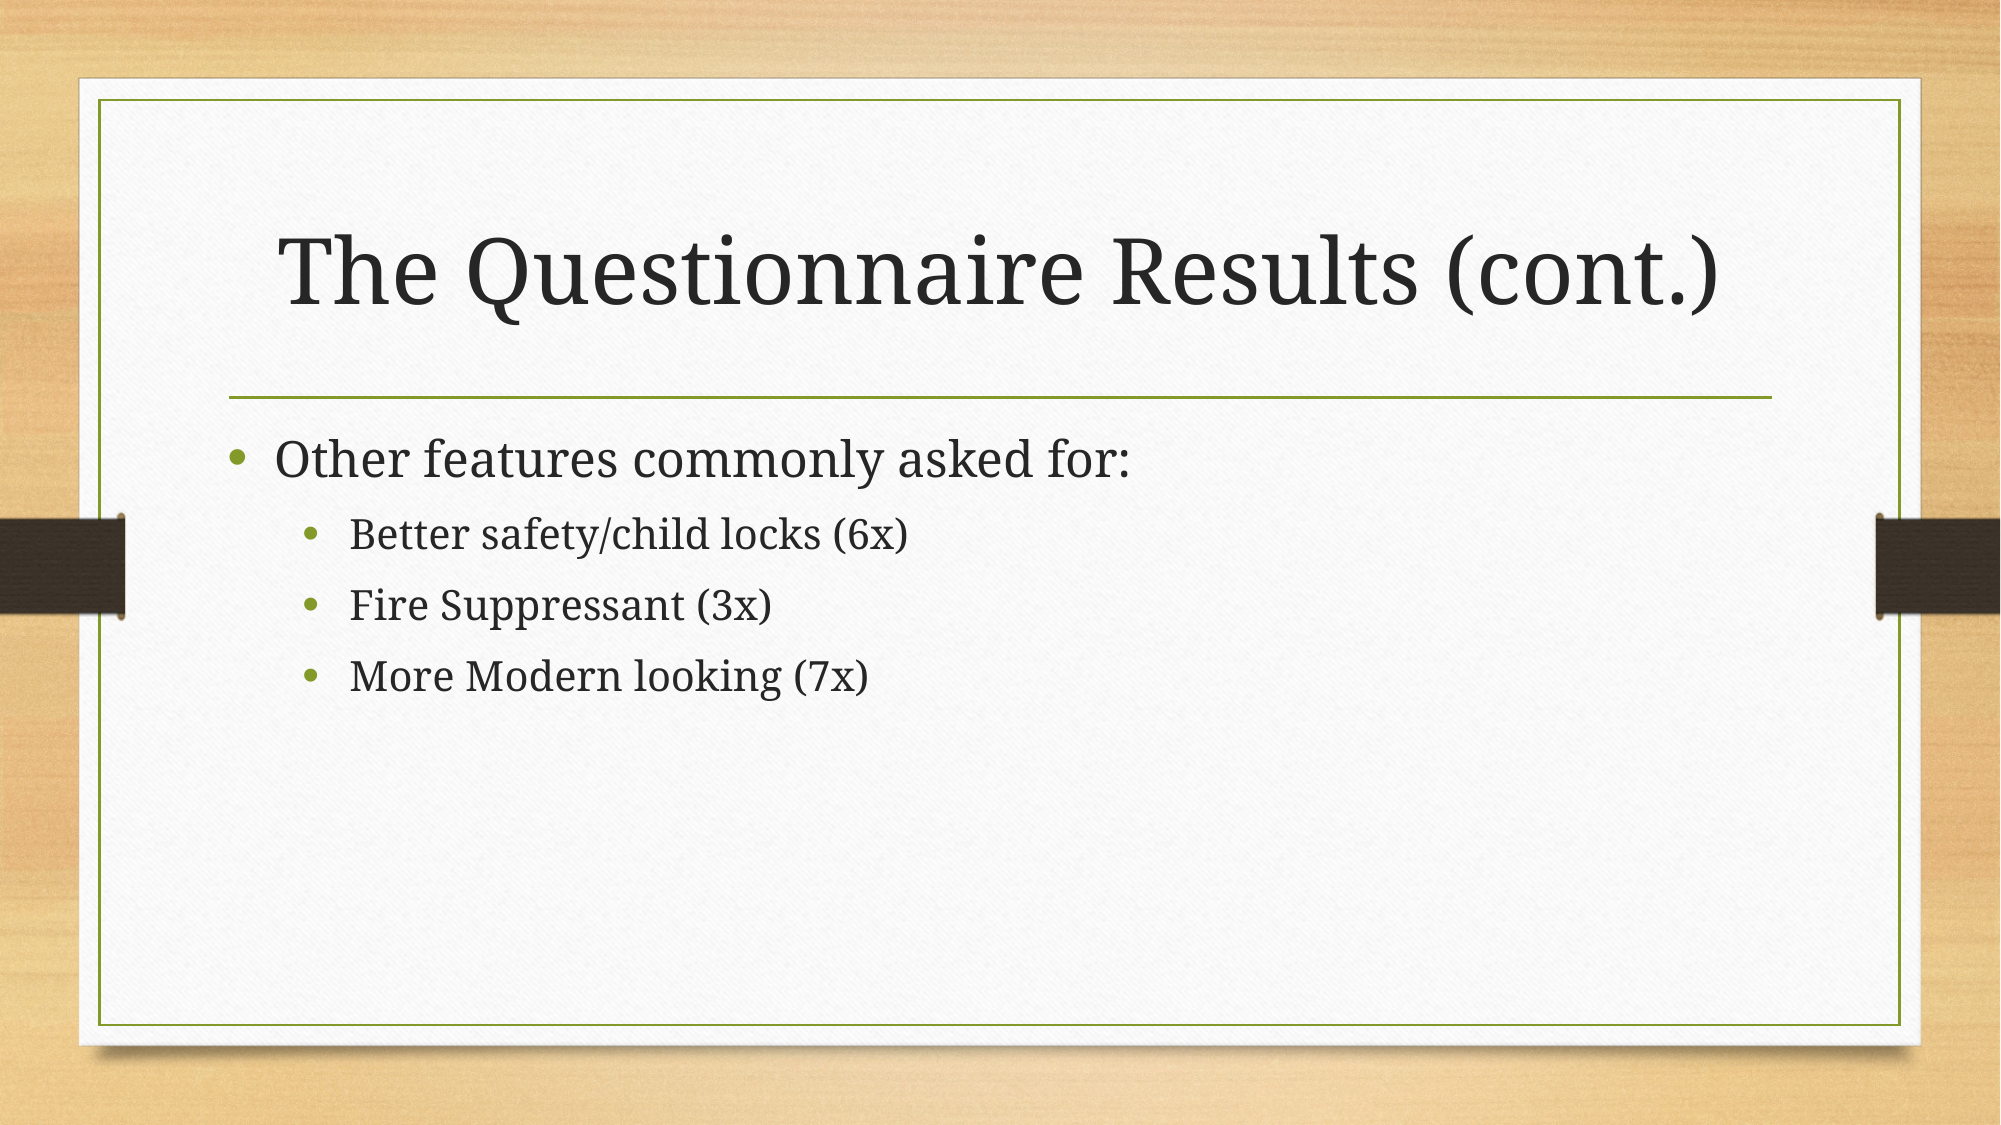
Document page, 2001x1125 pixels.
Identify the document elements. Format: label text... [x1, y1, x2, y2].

picture [0, 0, 2001, 1125]
list Other features commonly asked for: Better safety/child locks (6x) Fire Suppressant (3x) More Modern looking (7x) [212, 419, 1788, 964]
title The Questionnaire Results (cont.) [212, 161, 1788, 375]
